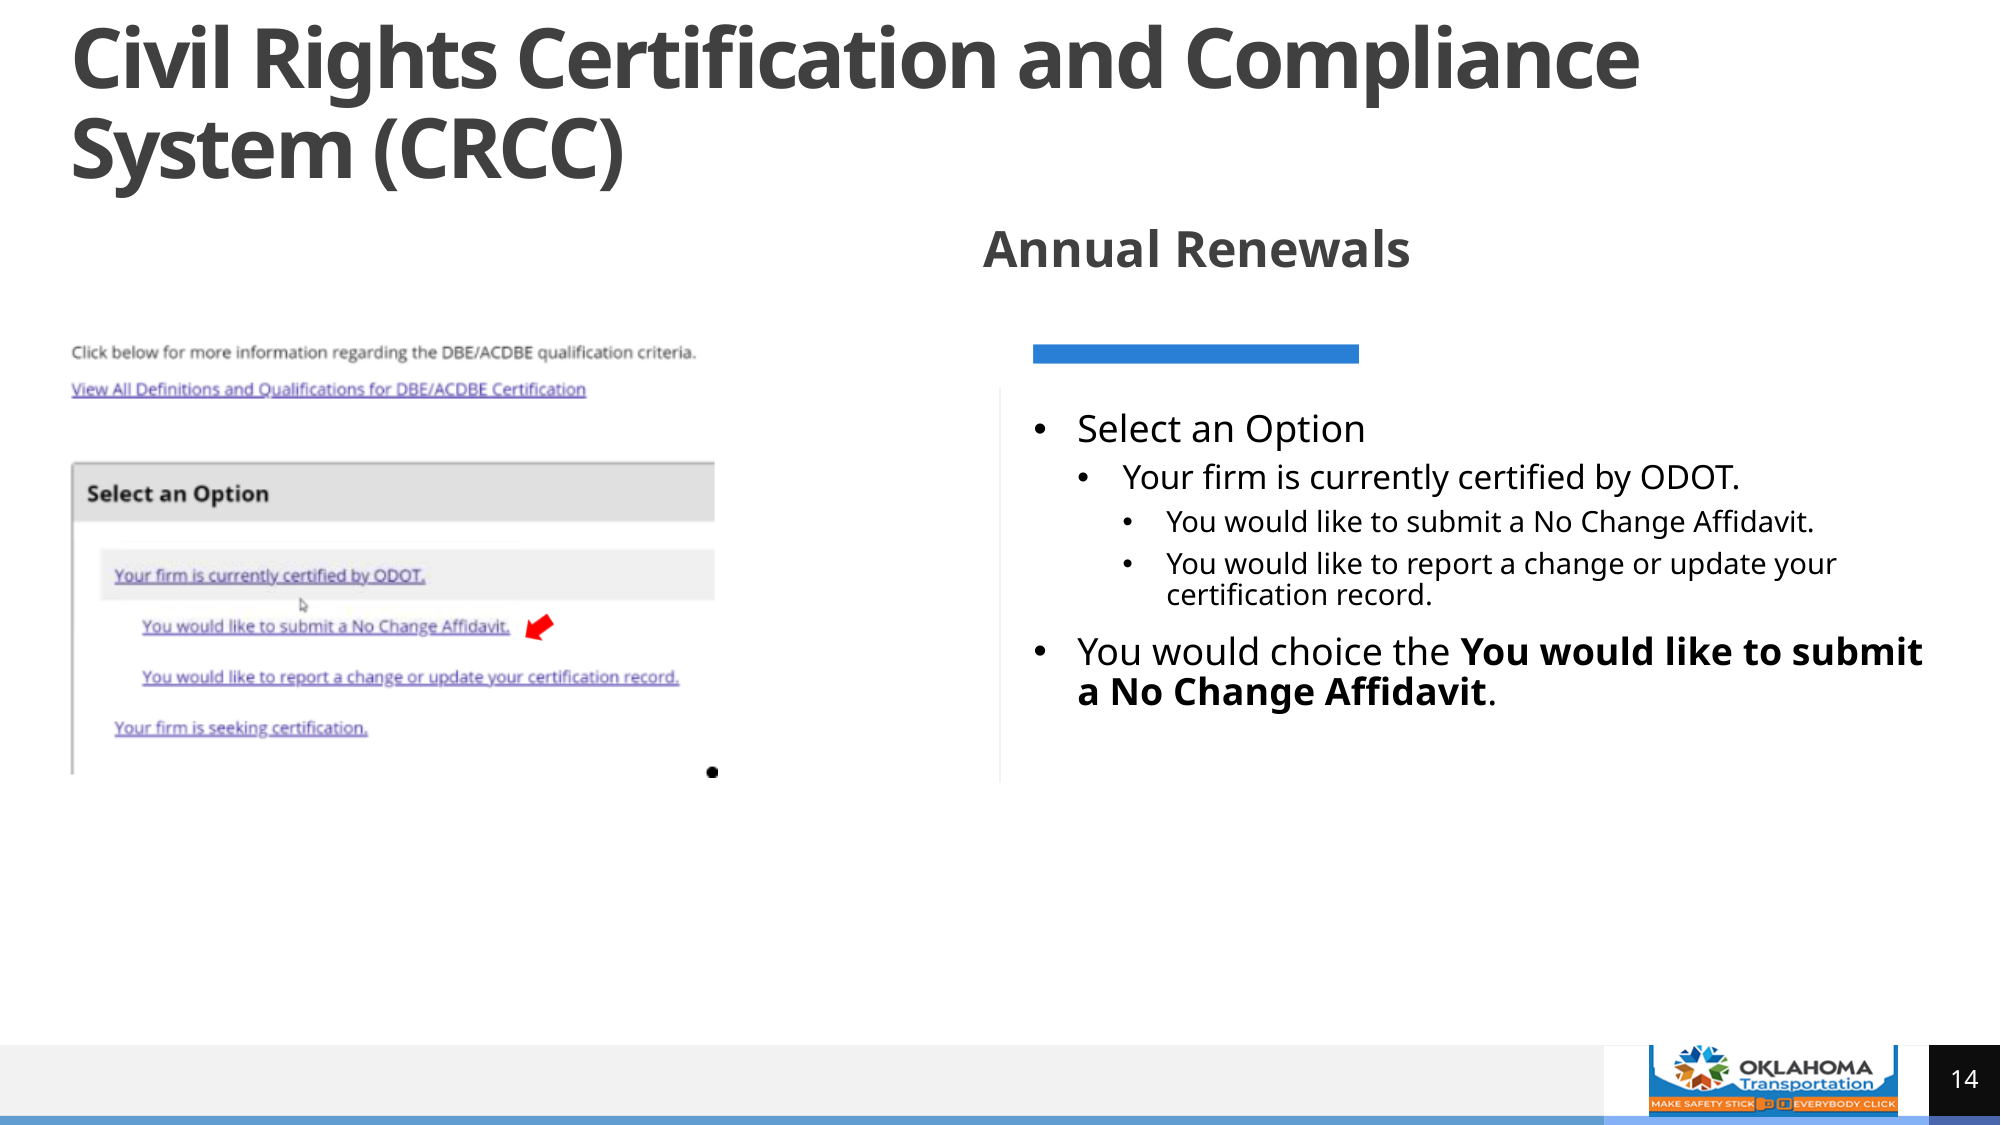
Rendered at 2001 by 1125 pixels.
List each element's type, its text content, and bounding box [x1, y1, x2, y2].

slide_number 14 [1929, 1045, 2000, 1116]
text_box [1032, 343, 1360, 364]
picture [1649, 1045, 1898, 1117]
list Select an Option Your firm is currently certified by ODOT. You would like to submit a No Change Affidavit. You would like to report a change or update your certification record. You would choice the You would like to submit a No Change Affidavit. [1033, 410, 1932, 844]
picture [70, 344, 718, 778]
title Civil Rights Certification and Compliance System (CRCC) [70, 70, 1932, 142]
list Annual Renewals [983, 223, 1898, 283]
